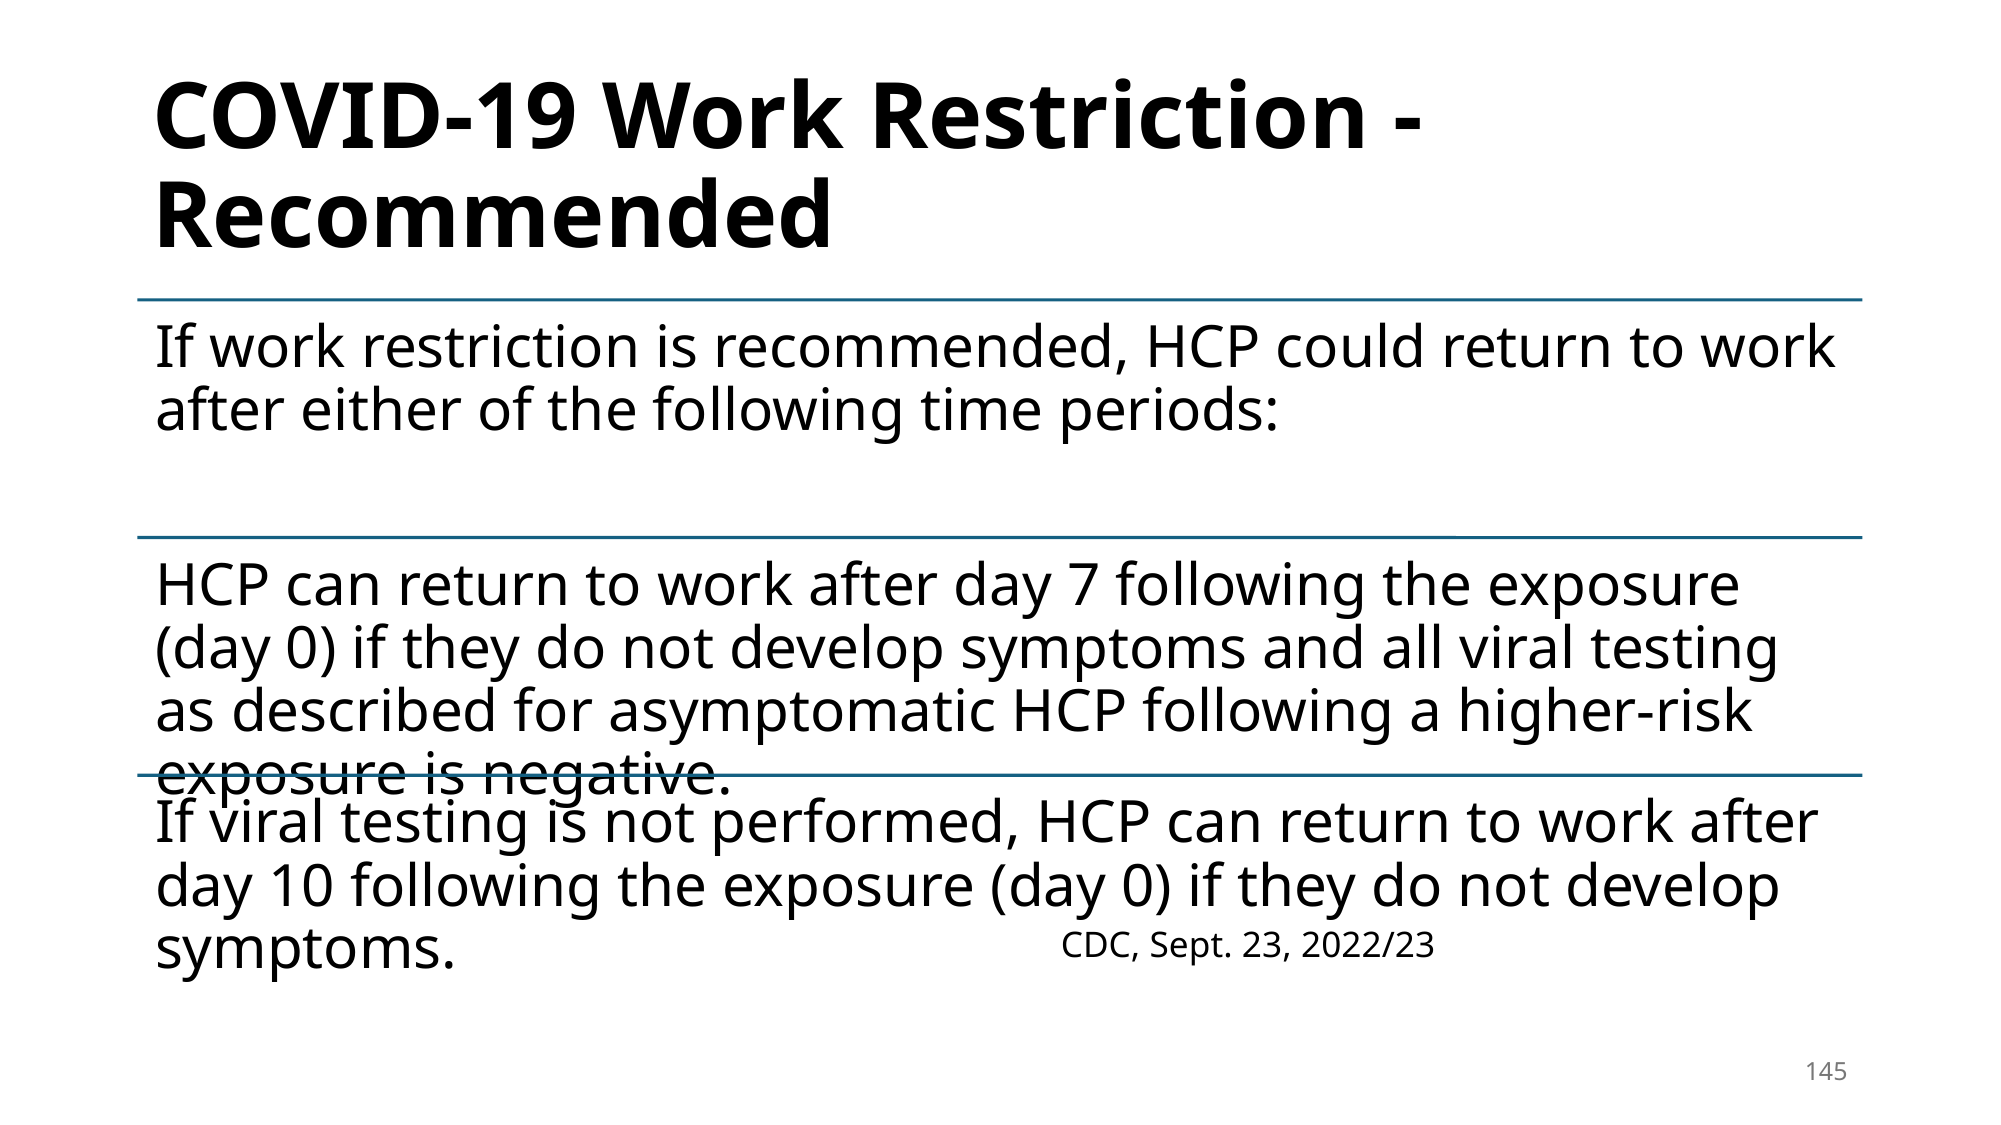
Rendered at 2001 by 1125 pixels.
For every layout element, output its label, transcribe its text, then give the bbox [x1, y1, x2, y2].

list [136, 298, 1863, 1014]
title COVID-19 Work Restriction - Recommended [137, 59, 1863, 278]
slide_number 145 [1412, 1042, 1863, 1103]
